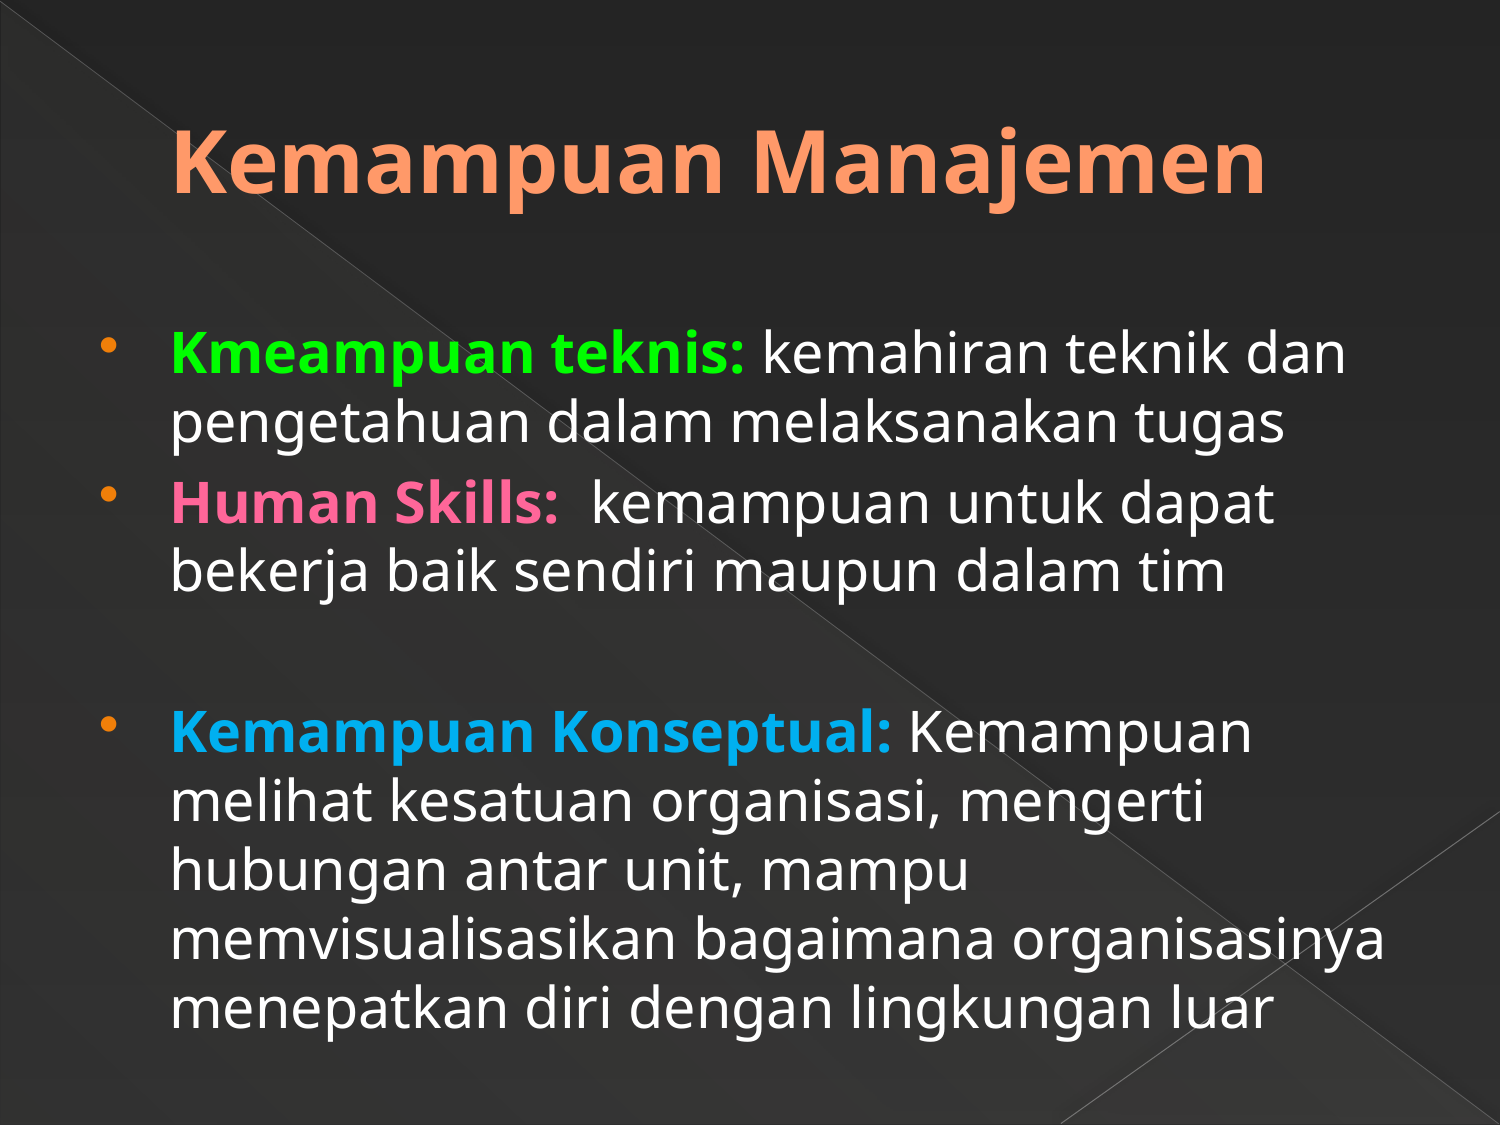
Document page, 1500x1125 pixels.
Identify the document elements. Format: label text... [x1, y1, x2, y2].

title Kemampuan Manajemen [75, 43, 1425, 274]
list Kmeampuan teknis: kemahiran teknik dan pengetahuan dalam melaksanakan tugas Human Skills: kemampuan untuk dapat bekerja baik sendiri maupun dalam tim Kemampuan Konseptual: Kemampuan melihat kesatuan organisasi, mengerti hubungan antar unit, mampu memvisualisasikan bagaimana organisasinya menepatkan diri dengan lingkungan luar [75, 308, 1425, 1059]
